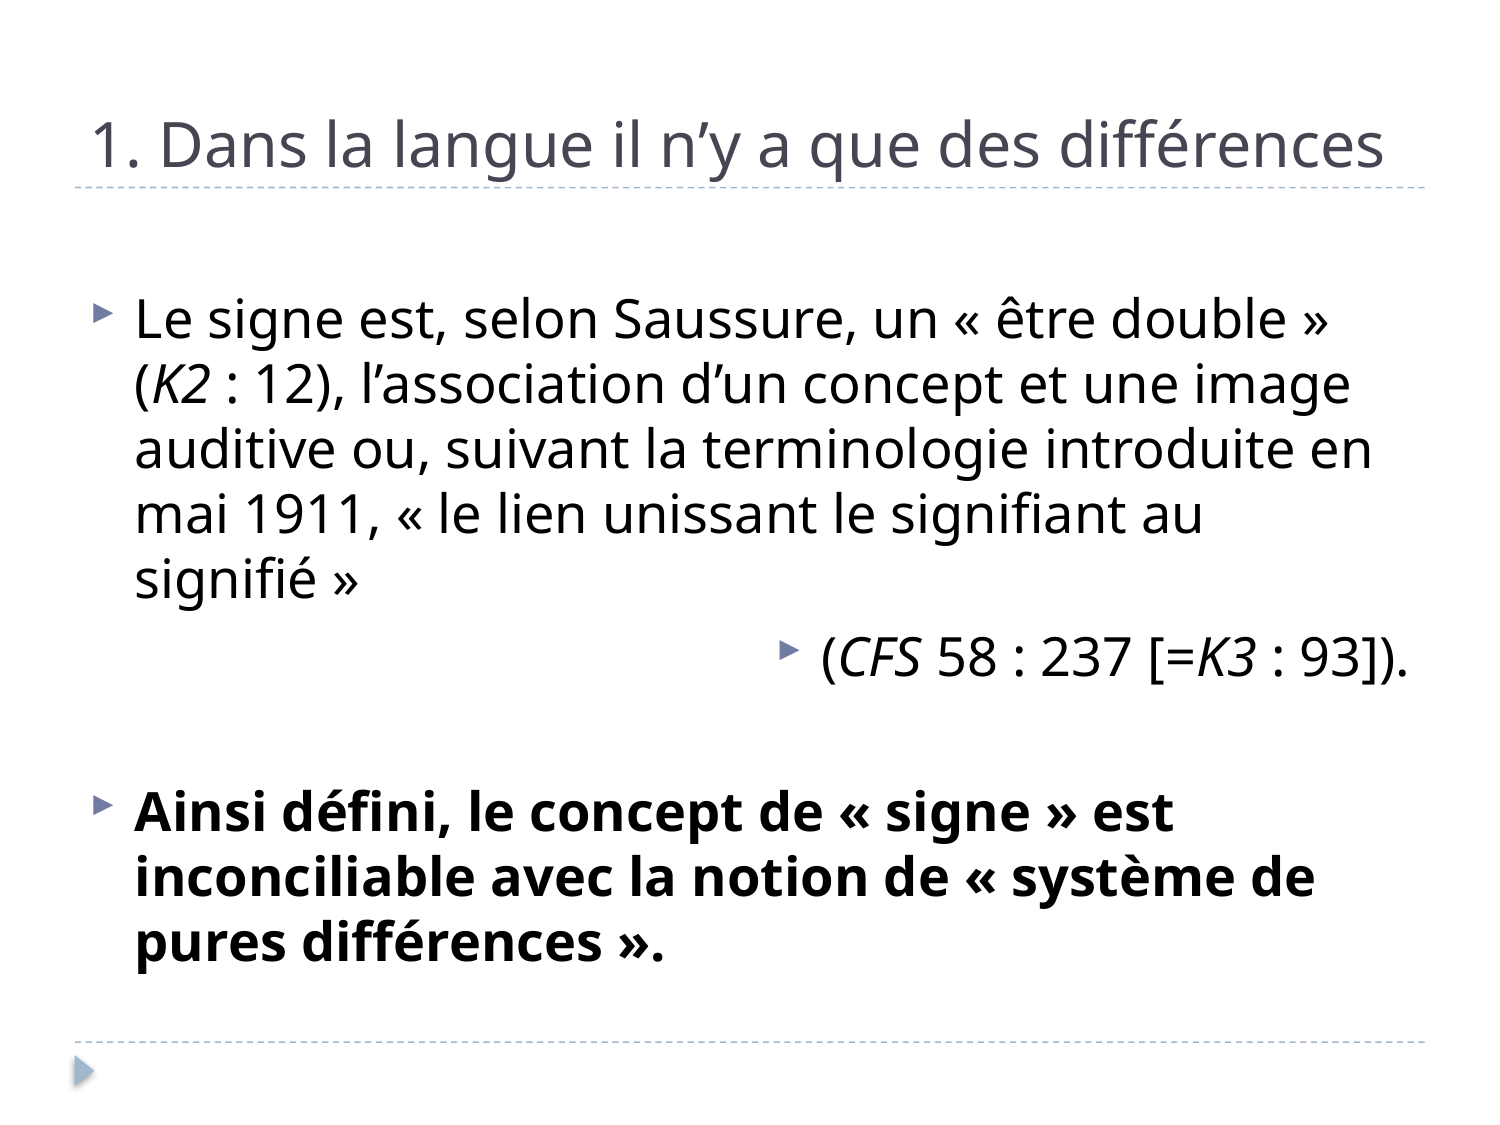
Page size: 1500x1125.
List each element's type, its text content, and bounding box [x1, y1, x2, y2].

title 1. Dans la langue il n’y a que des différences [75, 24, 1425, 188]
list Le signe est, selon Saussure, un « être double » (K2 : 12), l’association d’un concept et une image auditive ou, suivant la terminologie introduite en mai 1911, « le lien unissant le signifiant au signifié » (CFS 58 : 237 [=K3 : 93]). Ainsi défini, le concept de « signe » est inconciliable avec la notion de « système de pures différences ». [75, 200, 1425, 1010]
